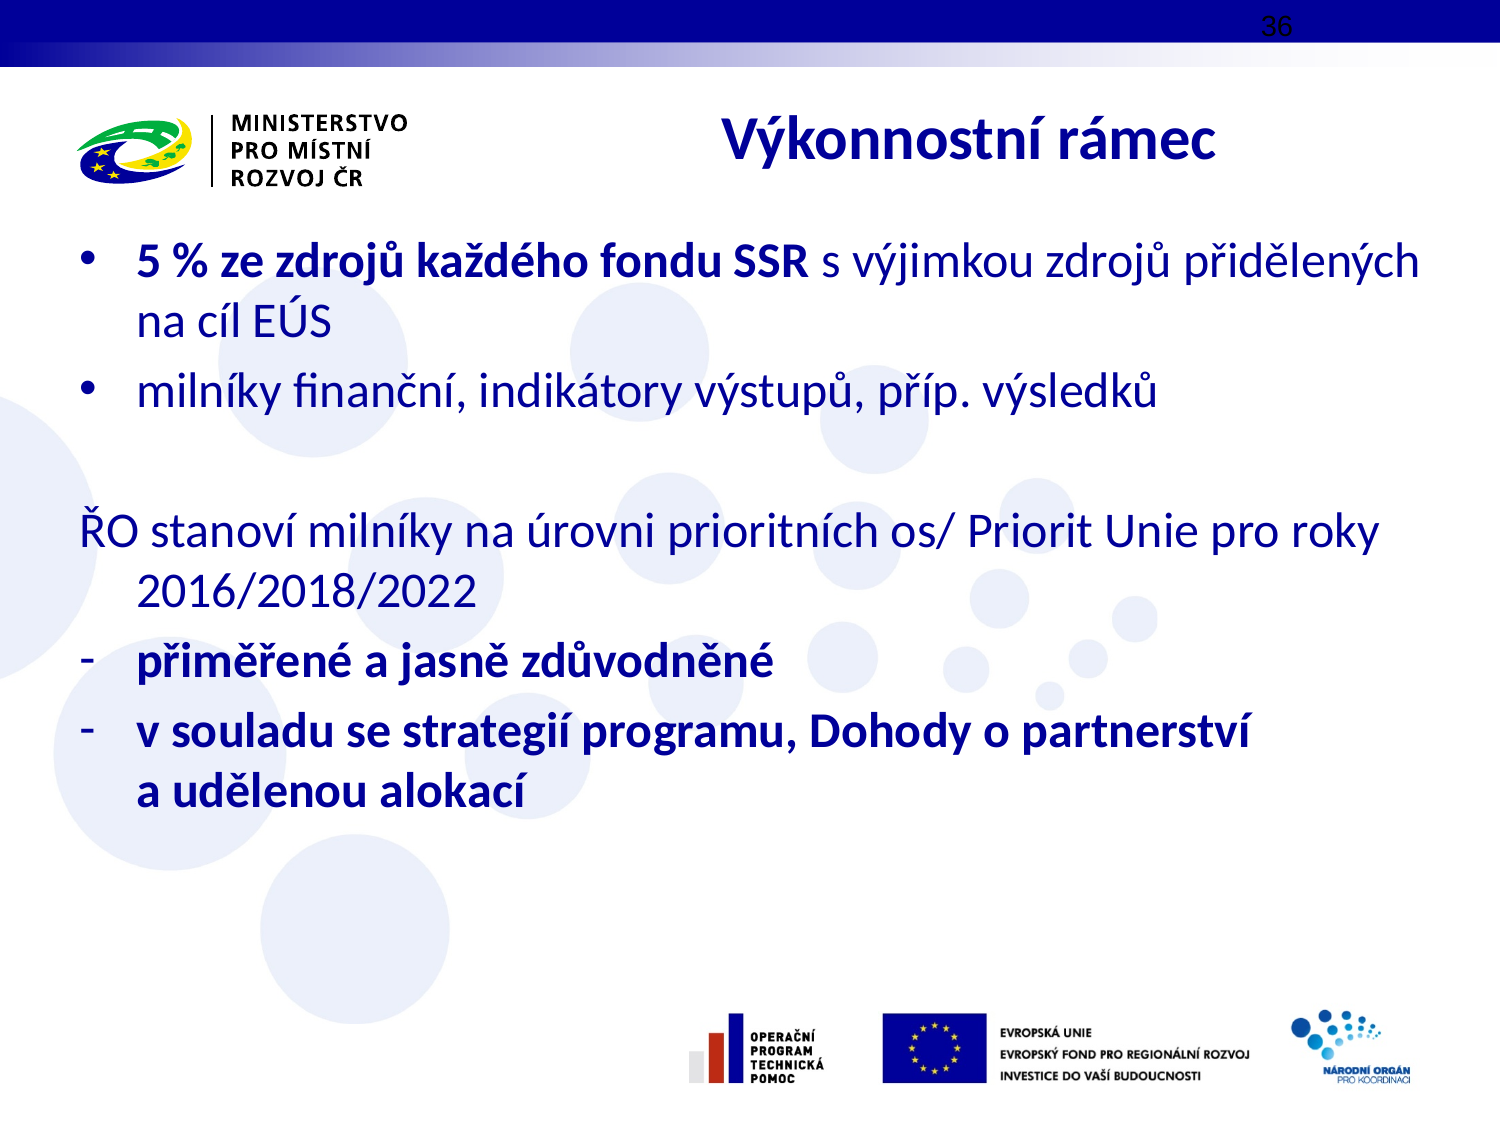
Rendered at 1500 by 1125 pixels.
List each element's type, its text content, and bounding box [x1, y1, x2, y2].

list 5 % ze zdrojů každého fondu SSR s výjimkou zdrojů přidělených na cíl EÚS milníky finanční, indikátory výstupů, příp. výsledků ŘO stanoví milníky na úrovni prioritních os/ Priorit Unie pro roky 2016/2018/2022 přiměřené a jasně zdůvodněné v souladu se strategií programu, Dohody o partnerství a udělenou alokací [64, 219, 1459, 1005]
slide_number 36 [1246, 0, 1436, 43]
picture [0, 267, 1253, 1085]
title Výkonnostní rámec [501, 90, 1437, 194]
picture [1275, 1005, 1424, 1094]
